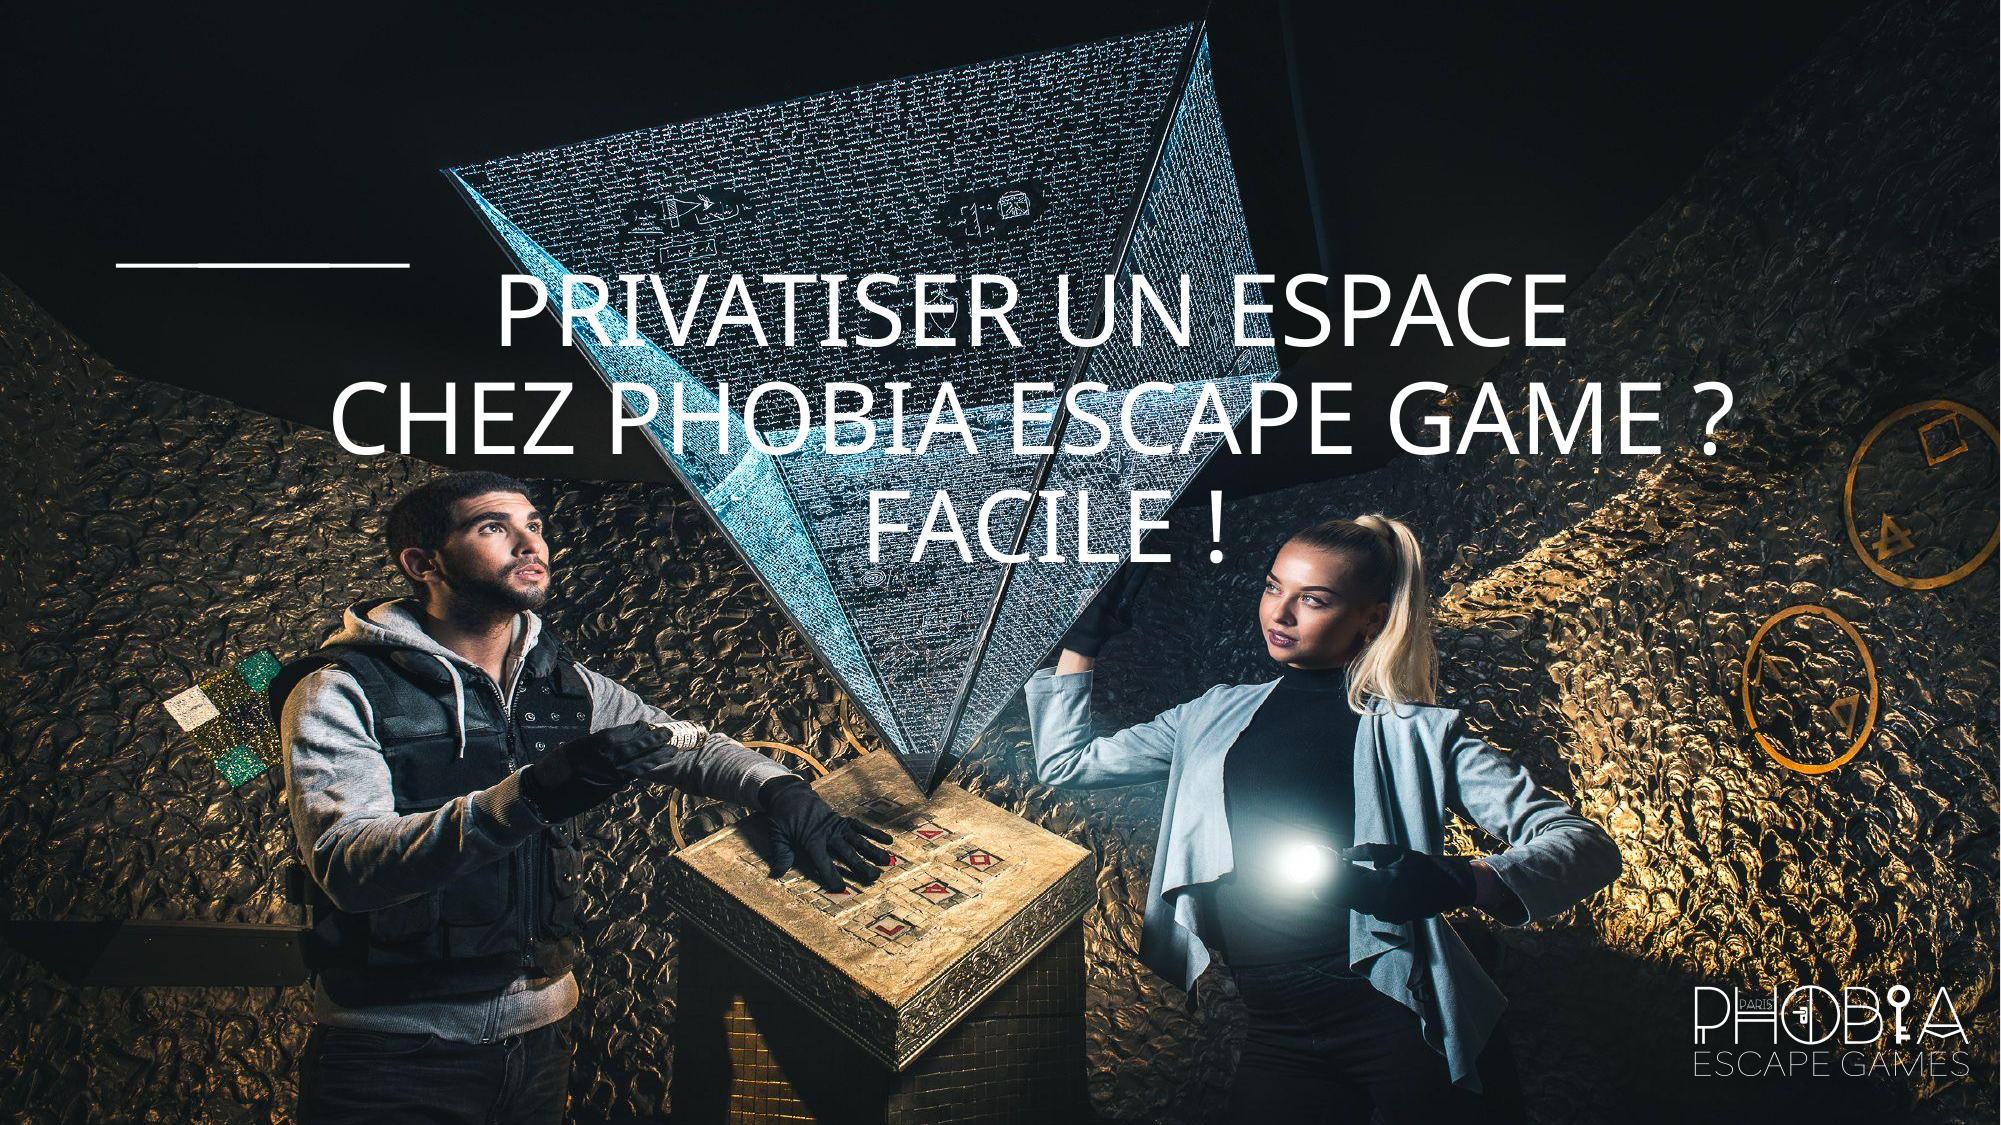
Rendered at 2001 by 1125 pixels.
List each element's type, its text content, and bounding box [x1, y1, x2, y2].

picture [0, 0, 2001, 1125]
title PRIVATISER UN ESPACE CHEZ PHOBIA ESCAPE GAME ? FACILE ! [205, 255, 1887, 588]
